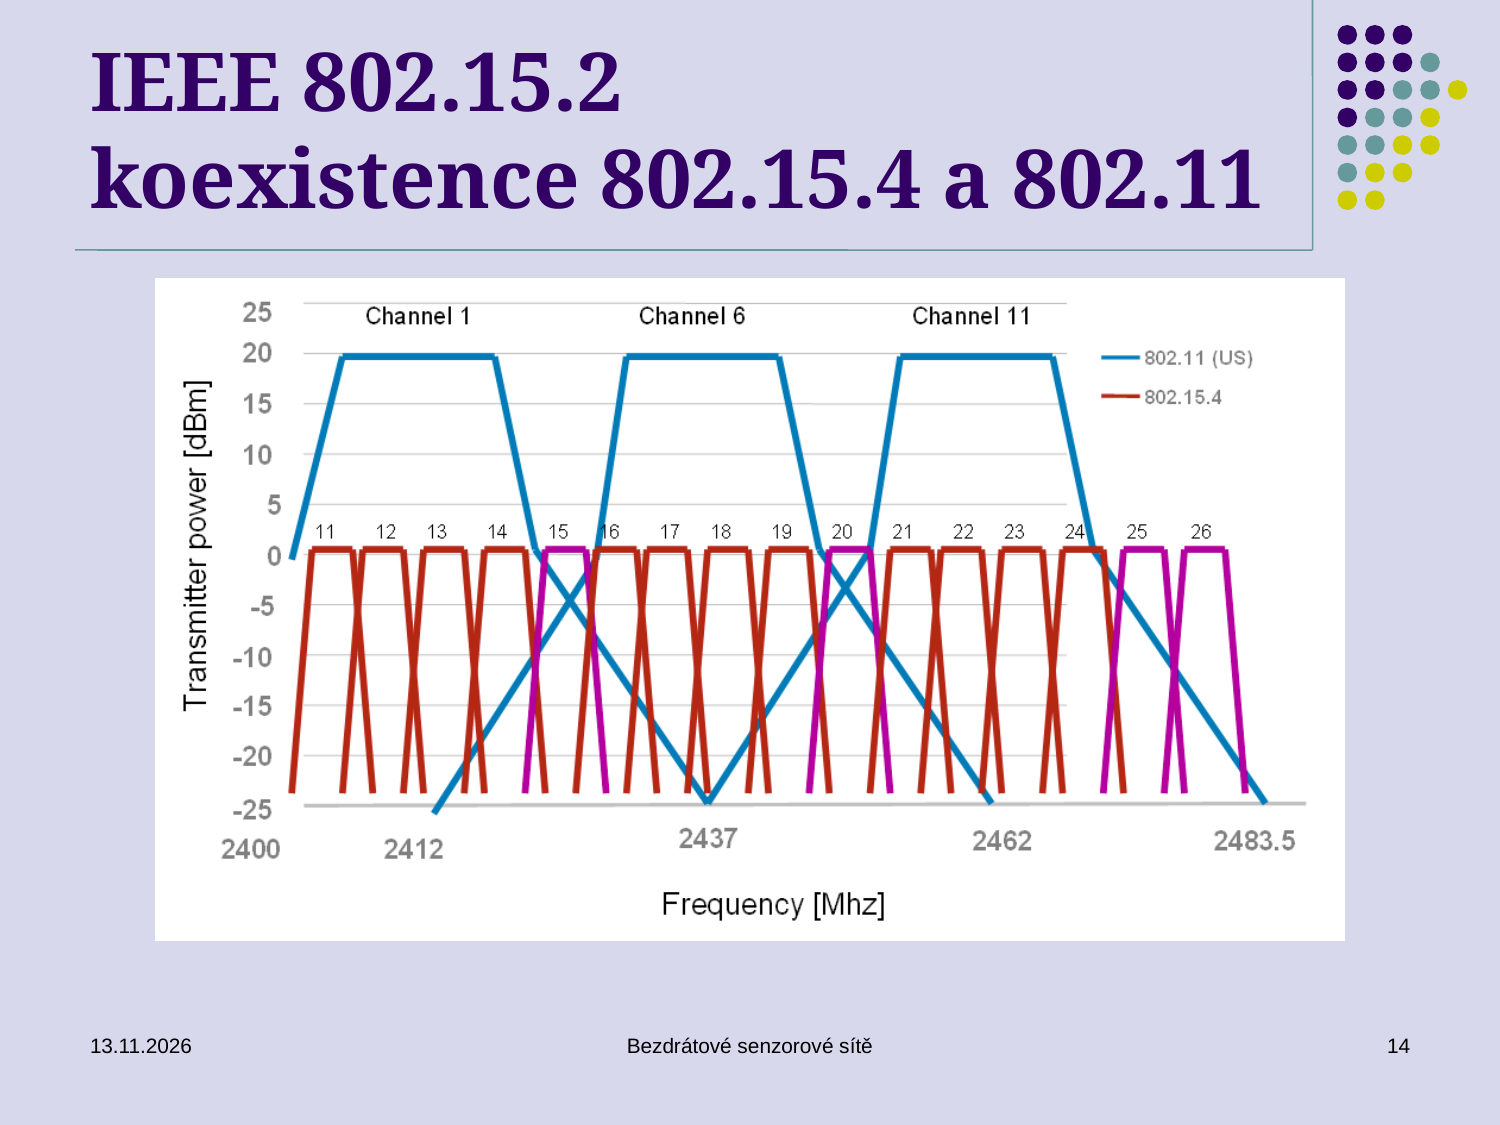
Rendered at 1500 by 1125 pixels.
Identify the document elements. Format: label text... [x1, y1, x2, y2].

title IEEE 802.15.2 koexistence 802.15.4 a 802.11 [75, 20, 1313, 233]
picture [155, 278, 1345, 941]
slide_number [75, 1025, 425, 1100]
footer Bezdrátové senzorové sítě [512, 1025, 988, 1100]
slide_number 14 [1074, 1025, 1425, 1100]
